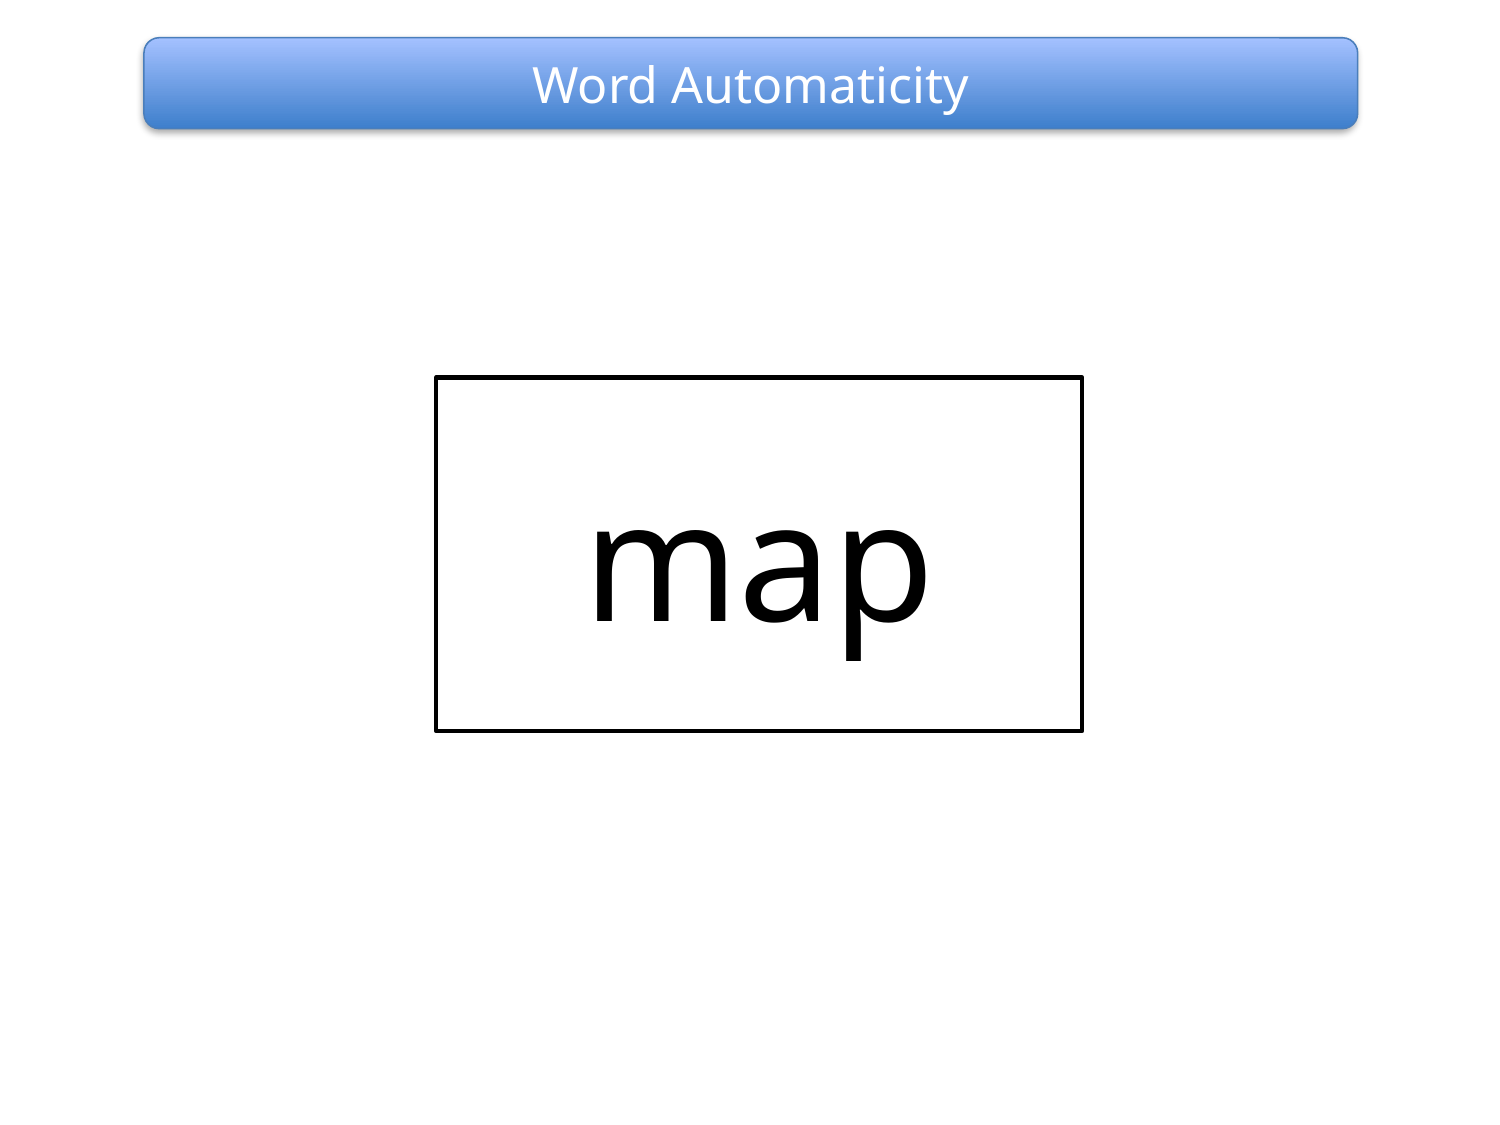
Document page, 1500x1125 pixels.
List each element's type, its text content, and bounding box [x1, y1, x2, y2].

text_box Word Automaticity [143, 36, 1359, 130]
text_box map [434, 375, 1084, 733]
